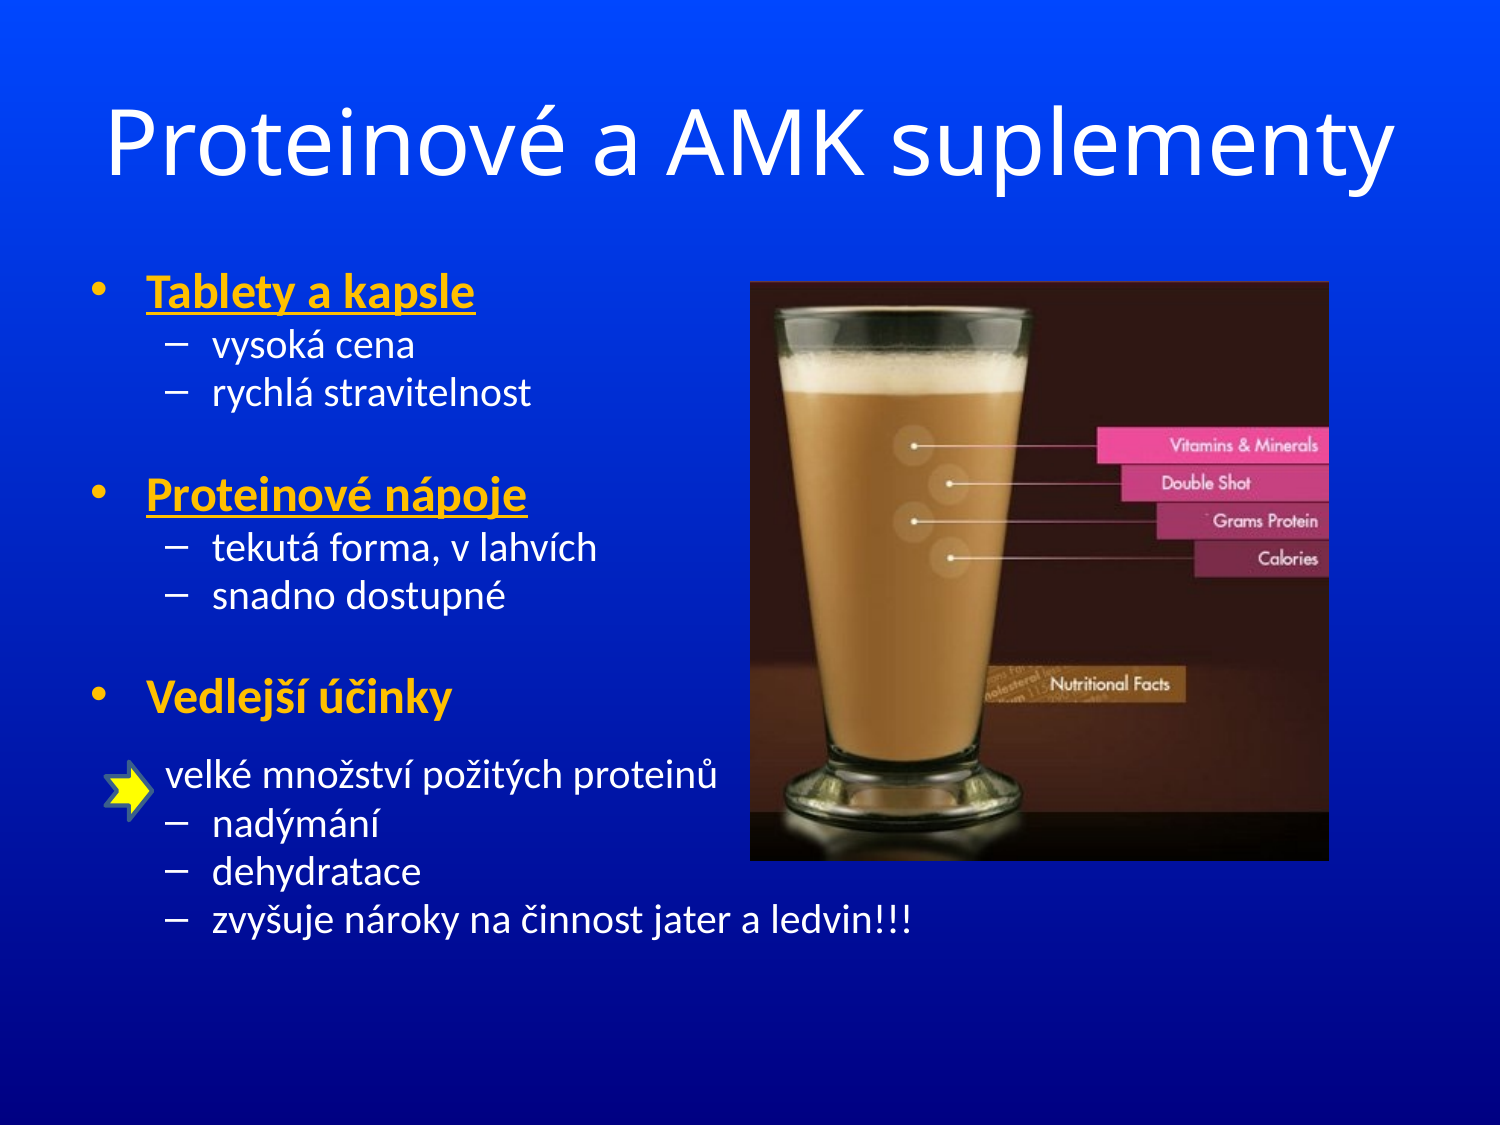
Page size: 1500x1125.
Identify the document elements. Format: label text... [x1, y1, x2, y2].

picture [749, 280, 1330, 861]
list Tablety a kapsle vysoká cena rychlá stravitelnost Proteinové nápoje tekutá forma, v lahvích snadno dostupné Vedlejší účinky velké množství požitých proteinů nadýmání dehydratace zvyšuje nároky na činnost jater a ledvin!!! [74, 262, 1426, 1006]
title Proteinové a AMK suplementy [74, 44, 1426, 233]
text_box [103, 759, 154, 823]
